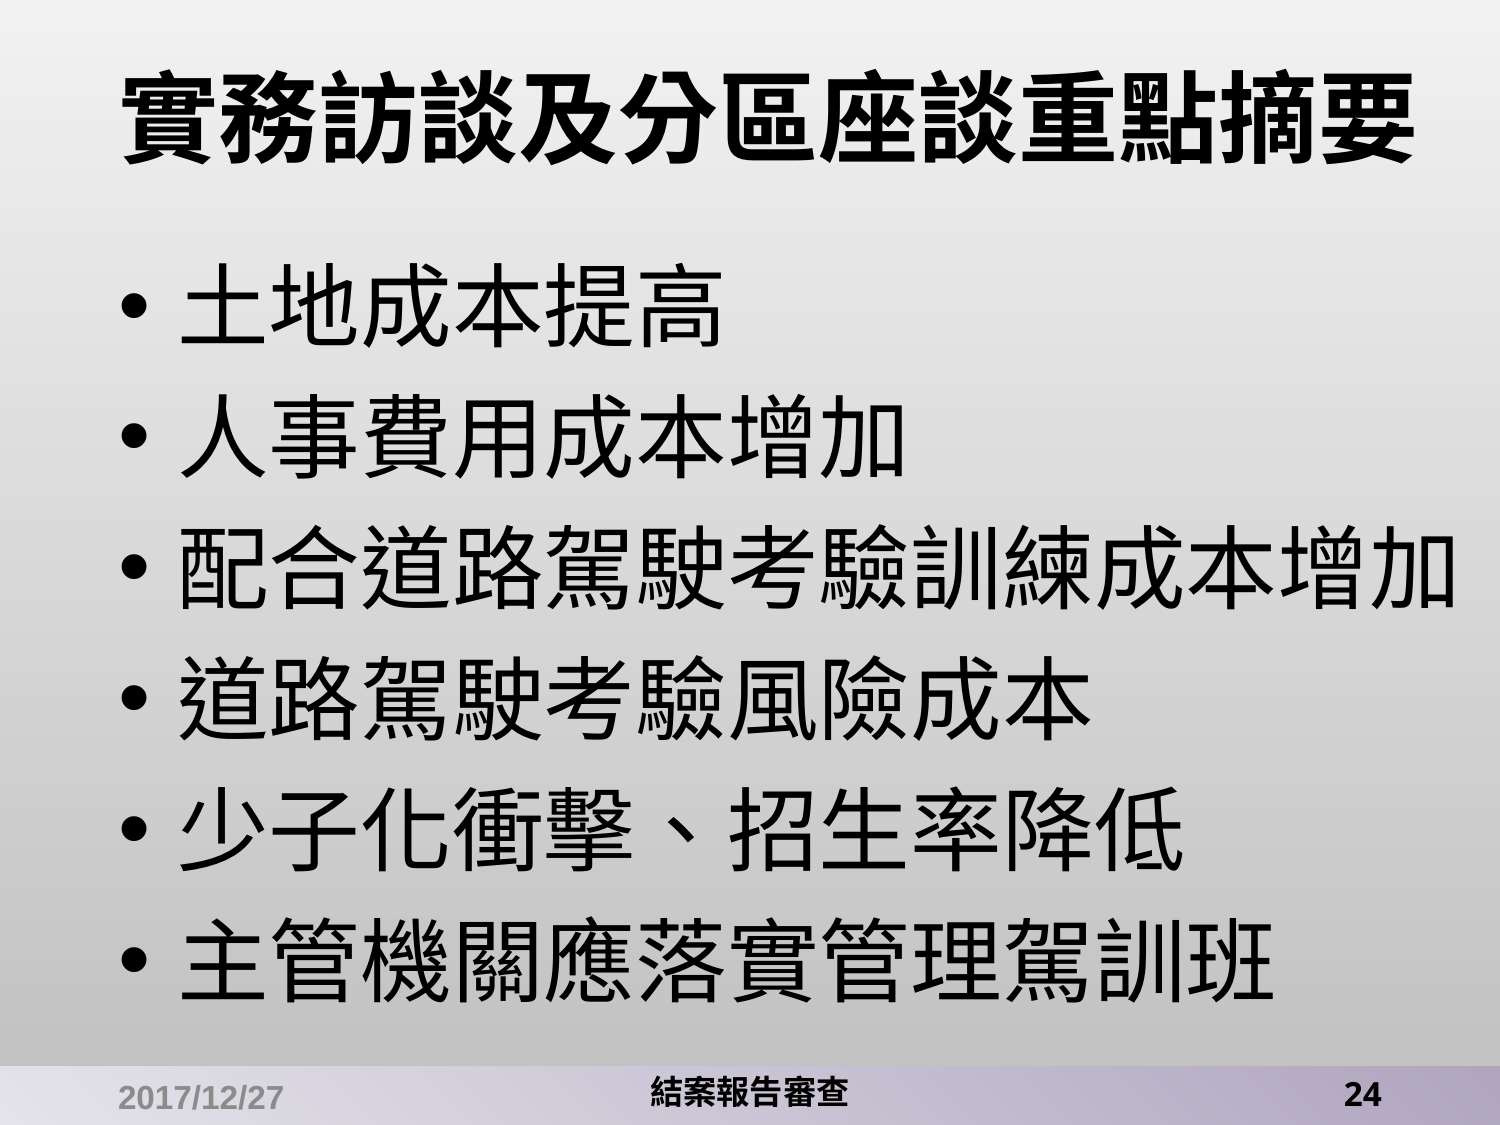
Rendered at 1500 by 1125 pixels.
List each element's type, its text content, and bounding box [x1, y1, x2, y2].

slide_number 24 [1059, 1066, 1397, 1125]
title 實務訪談及分區座談重點摘要 [103, 59, 1500, 187]
list 土地成本提高 人事費用成本增加 配合道路駕駛考驗訓練成本增加 道路駕駛考驗風險成本 少子化衝擊、招生率降低 主管機關應落實管理駕訓班 [103, 241, 1500, 1042]
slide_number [103, 1066, 441, 1125]
footer 結案報告審查 [496, 1066, 1004, 1125]
